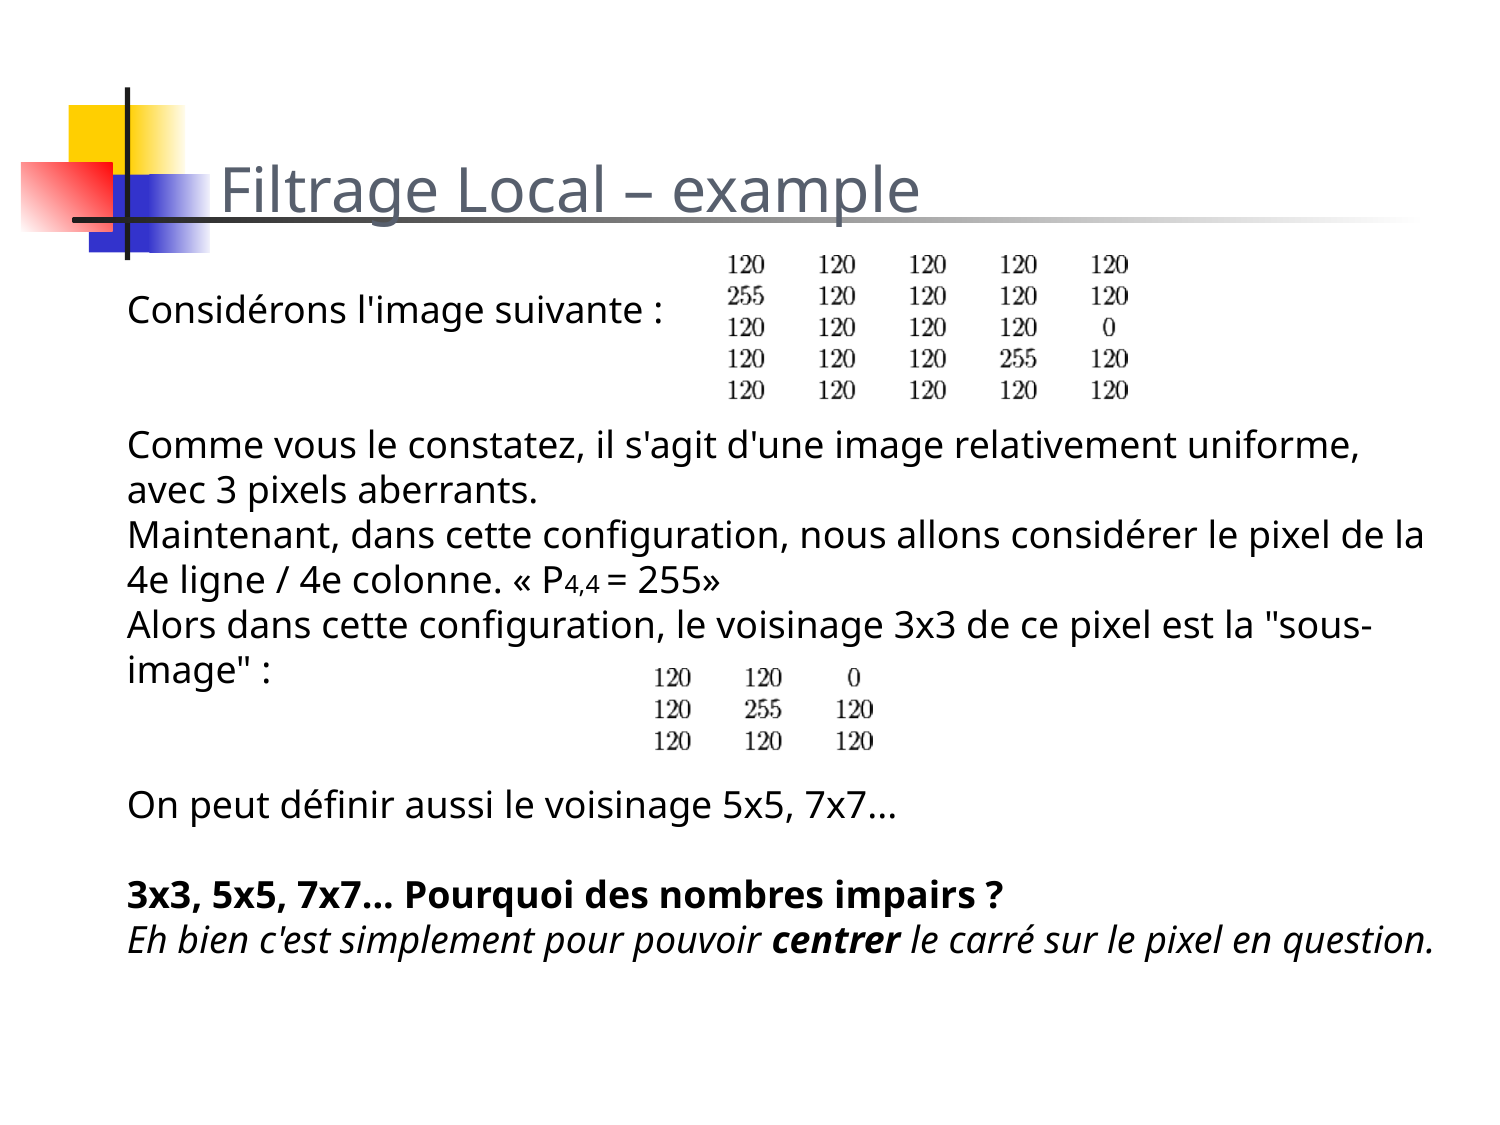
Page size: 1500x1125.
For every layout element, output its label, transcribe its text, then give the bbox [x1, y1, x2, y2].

text_box Considérons l'image suivante : Comme vous le constatez, il s'agit d'une image relativement uniforme, avec 3 pixels aberrants. Maintenant, dans cette configuration, nous allons considérer le pixel de la 4e ligne / 4e colonne. « P4,4 = 255» Alors dans cette configuration, le voisinage 3x3 de ce pixel est la "sous-image" : On peut définir aussi le voisinage 5x5, 7x7... 3x3, 5x5, 7x7... Pourquoi des nombres impairs ? Eh bien c'est simplement pour pouvoir centrer le carré sur le pixel en question. [112, 278, 1459, 1014]
picture [655, 668, 873, 752]
picture [727, 255, 1129, 401]
text_box Filtrage Local – example [204, 45, 1430, 233]
